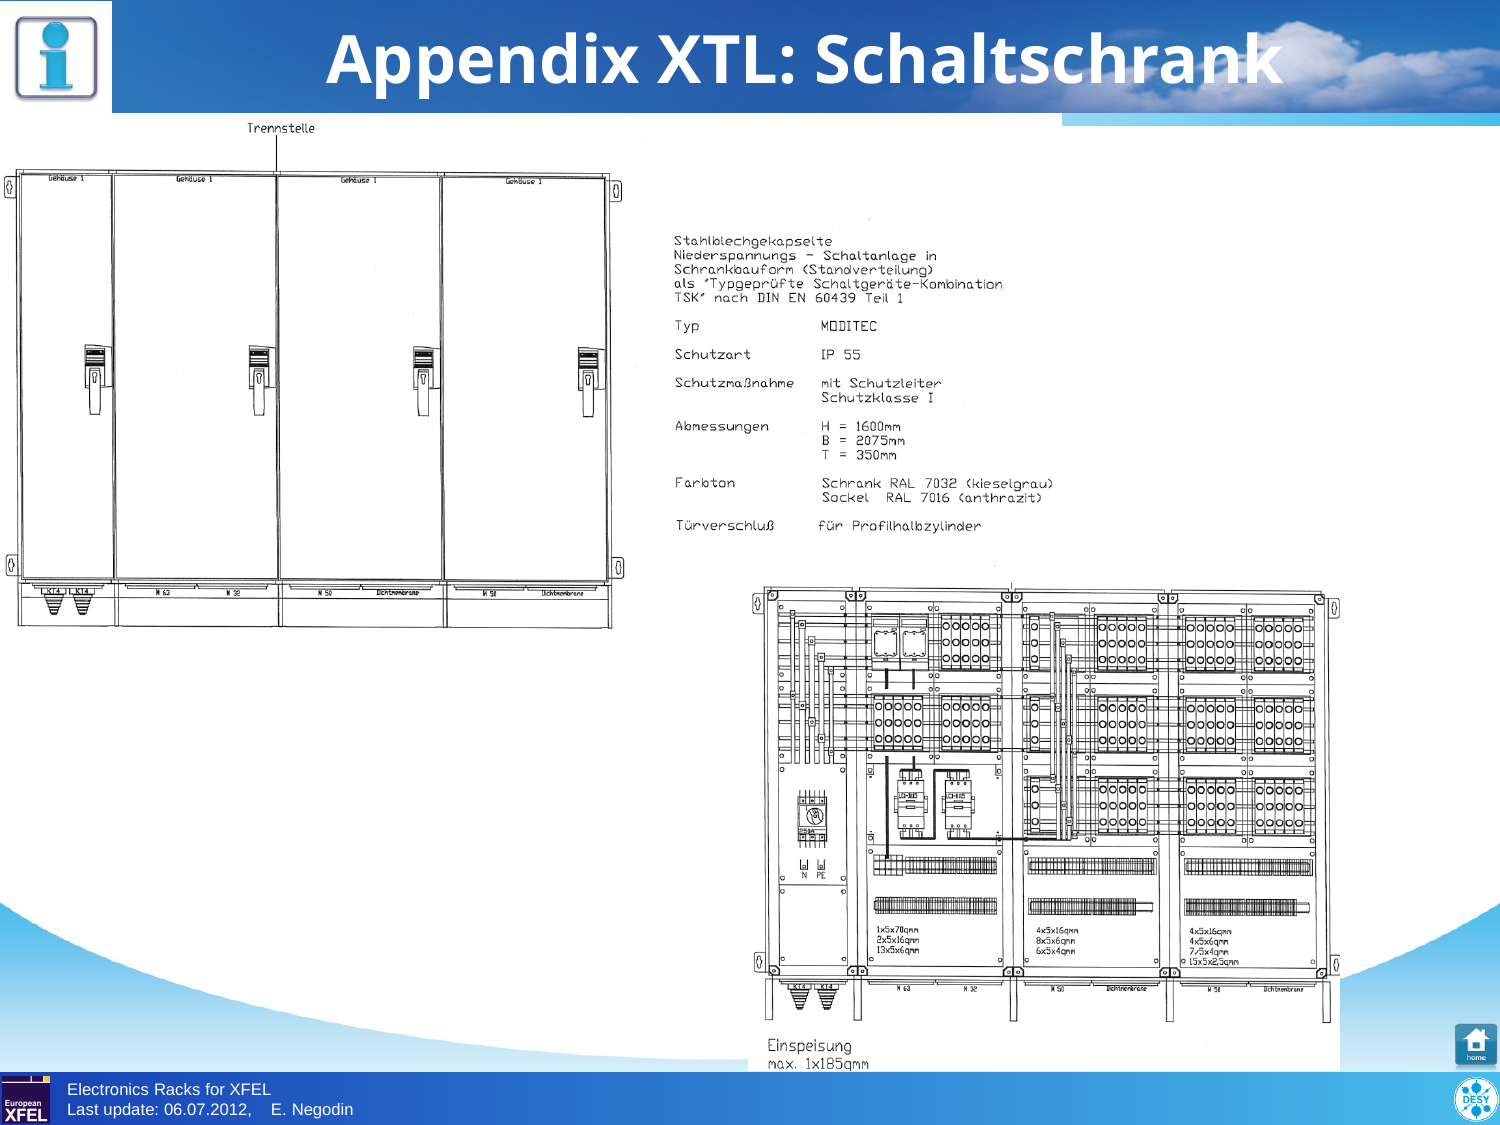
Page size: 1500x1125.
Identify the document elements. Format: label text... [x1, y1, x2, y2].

picture [0, 0, 1500, 1073]
text_box Appendix XTL: Schaltschrank [112, 0, 1500, 114]
picture [1452, 1075, 1500, 1123]
